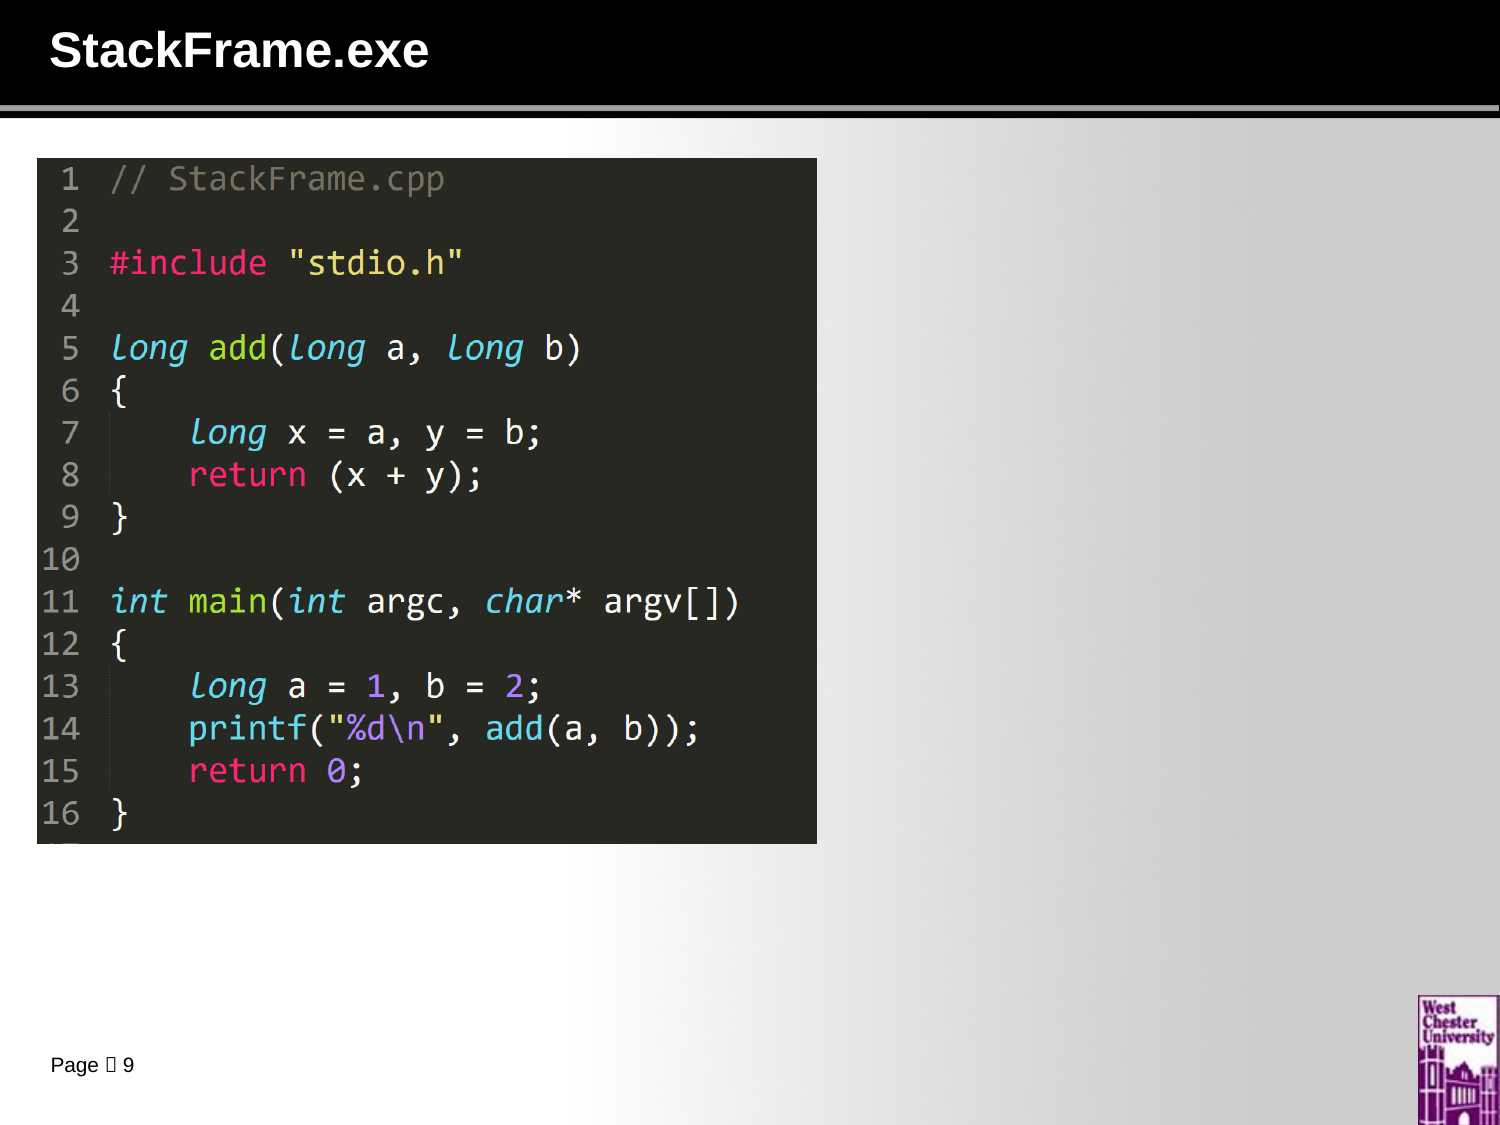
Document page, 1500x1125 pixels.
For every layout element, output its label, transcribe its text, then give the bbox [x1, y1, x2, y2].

title StackFrame.exe [49, 16, 1447, 123]
picture [0, 0, 1500, 1125]
